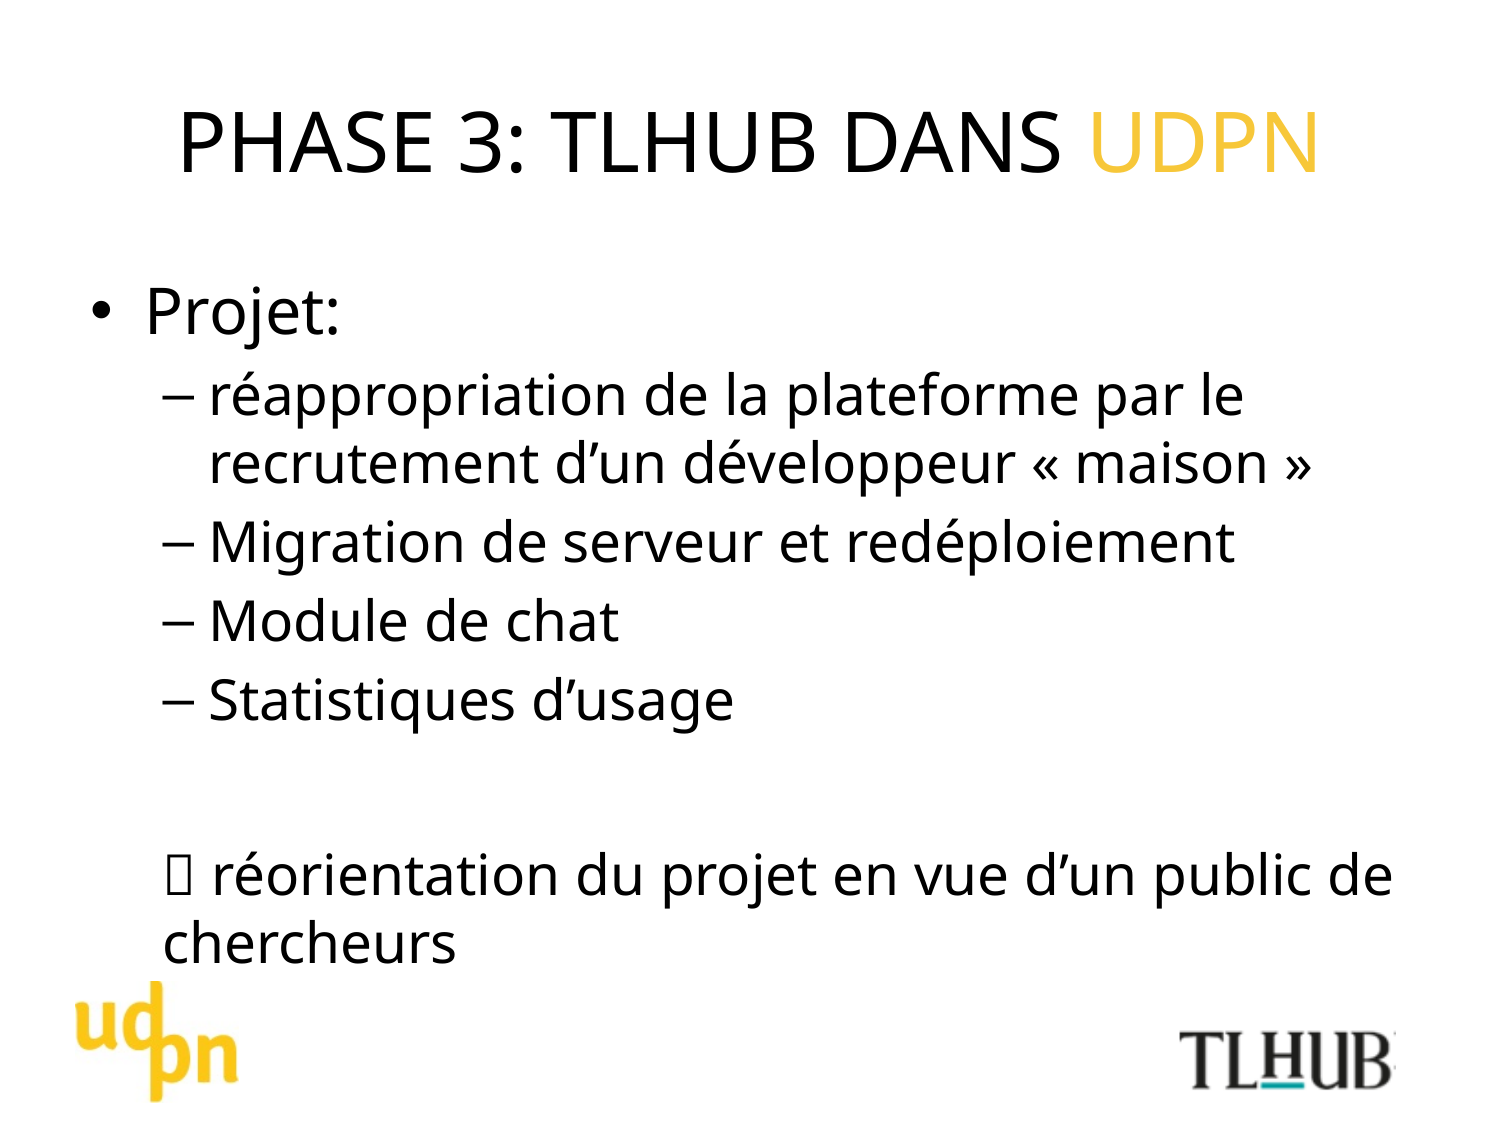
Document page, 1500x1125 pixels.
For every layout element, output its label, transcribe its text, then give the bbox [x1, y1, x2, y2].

title PHASE 3: TLHUB DANS UDPN [75, 45, 1425, 233]
list Projet: réappropriation de la plateforme par le recrutement d’un développeur « maison » Migration de serveur et redéploiement Module de chat Statistiques d’usage  réorientation du projet en vue d’un public de chercheurs [75, 262, 1439, 988]
picture [1171, 1020, 1396, 1103]
picture [75, 988, 239, 1103]
